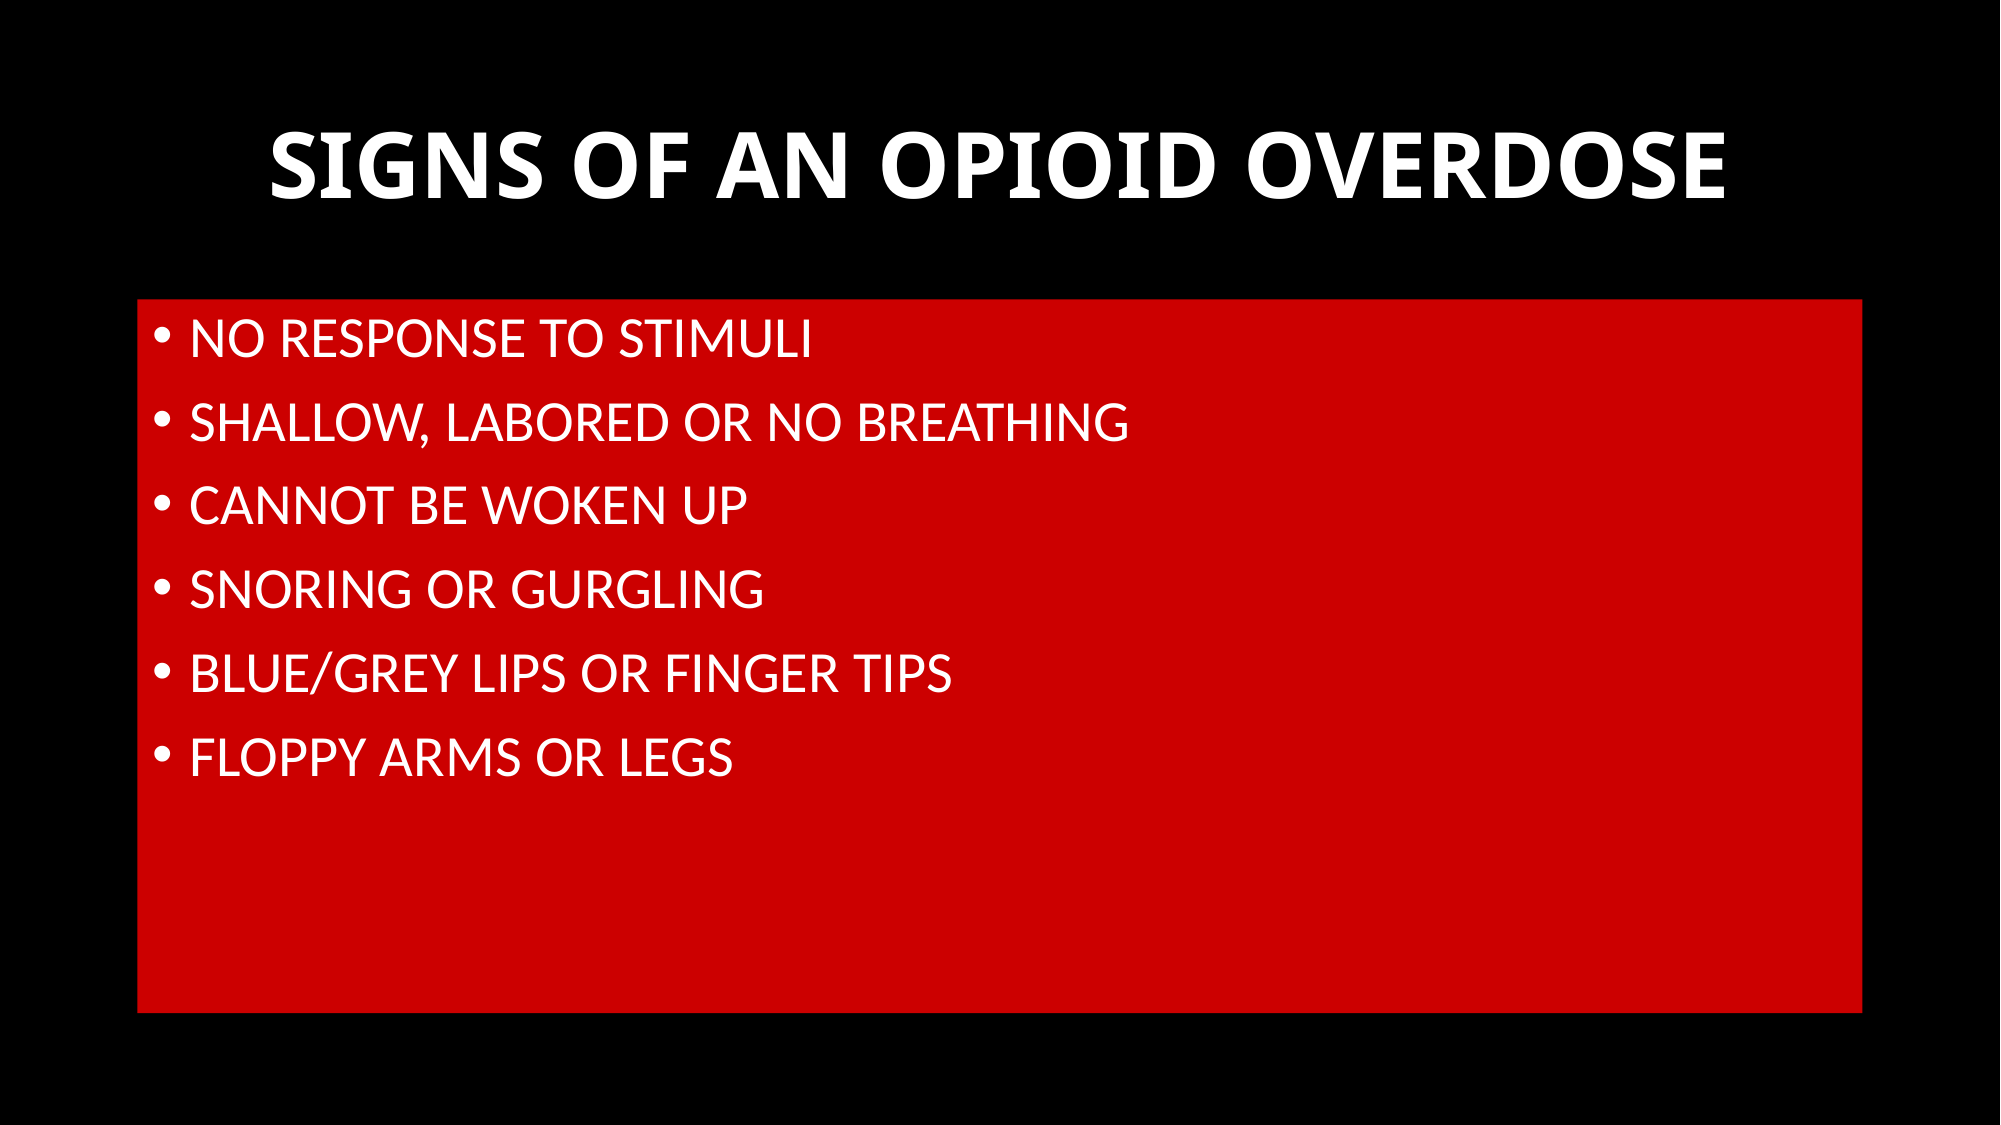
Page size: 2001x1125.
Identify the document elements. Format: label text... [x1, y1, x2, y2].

title SIGNS OF AN OPIOID OVERDOSE [137, 59, 1863, 278]
list NO RESPONSE TO STIMULI SHALLOW, LABORED OR NO BREATHING CANNOT BE WOKEN UP SNORING OR GURGLING BLUE/GREY LIPS OR FINGER TIPS FLOPPY ARMS OR LEGS [137, 299, 1863, 1014]
